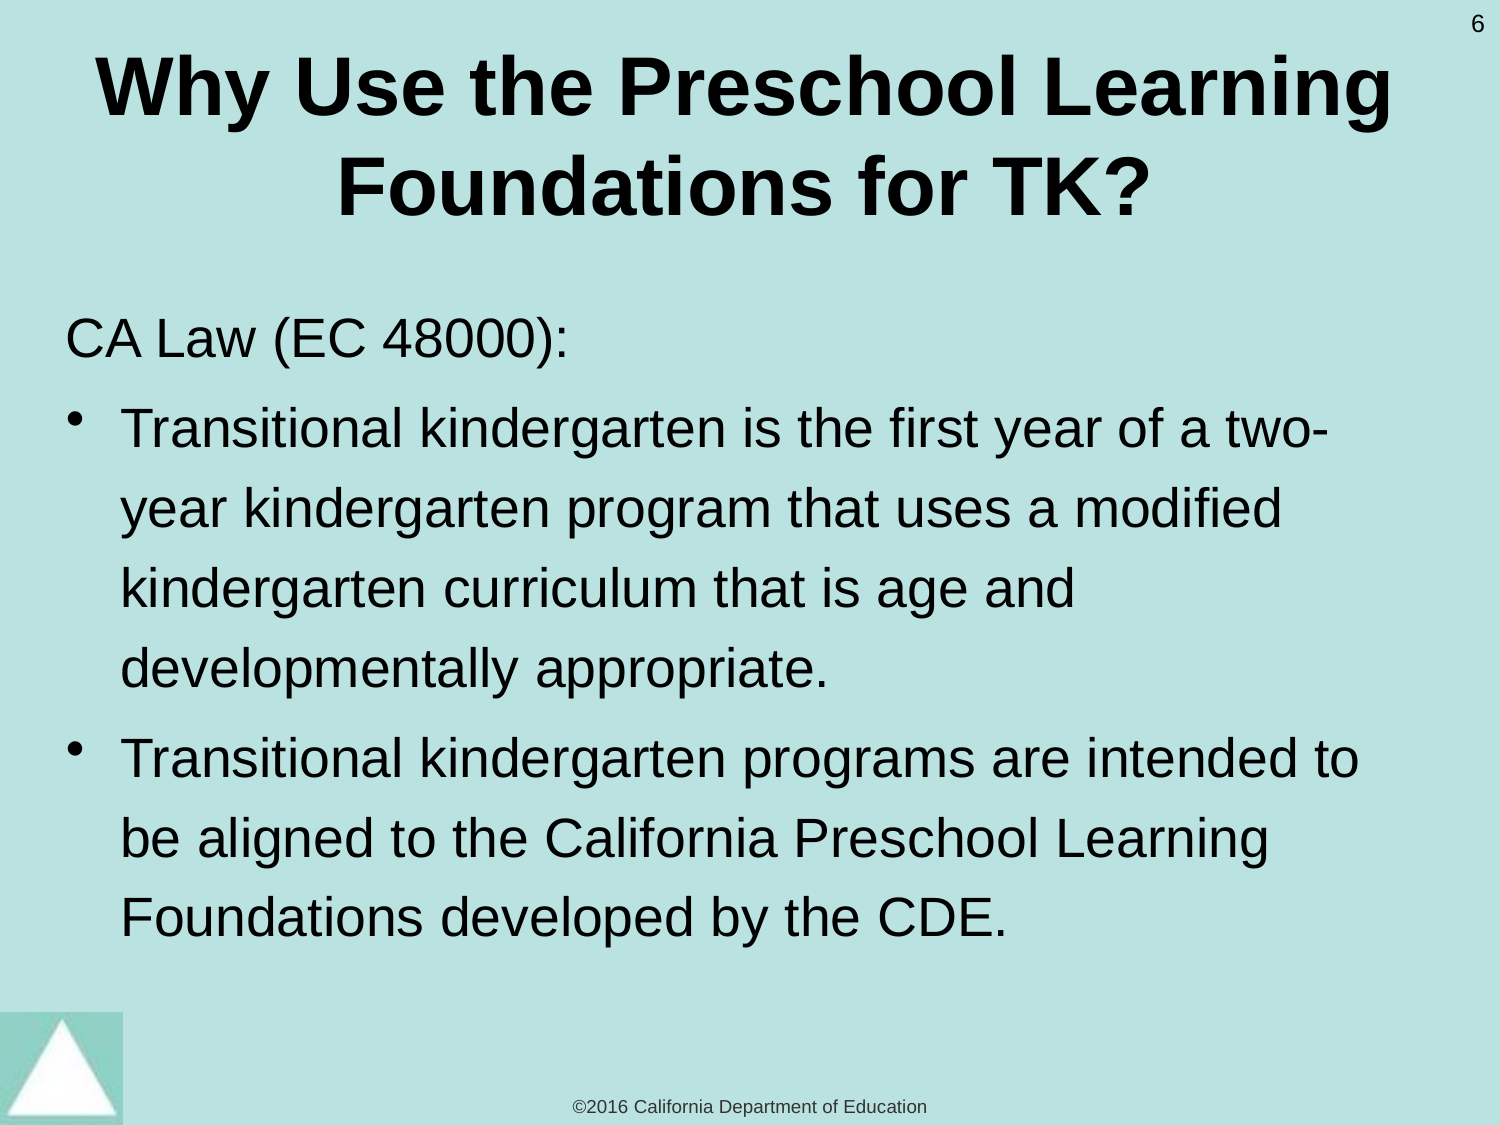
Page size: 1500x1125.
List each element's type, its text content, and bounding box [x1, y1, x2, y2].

title Why Use the Preschool Learning Foundations for TK? [50, 38, 1440, 226]
picture [0, 1012, 123, 1125]
list CA Law (EC 48000): Transitional kindergarten is the first year of a two-year kindergarten program that uses a modified kindergarten curriculum that is age and developmentally appropriate. Transitional kindergarten programs are intended to be aligned to the California Preschool Learning Foundations developed by the CDE. [50, 281, 1440, 957]
